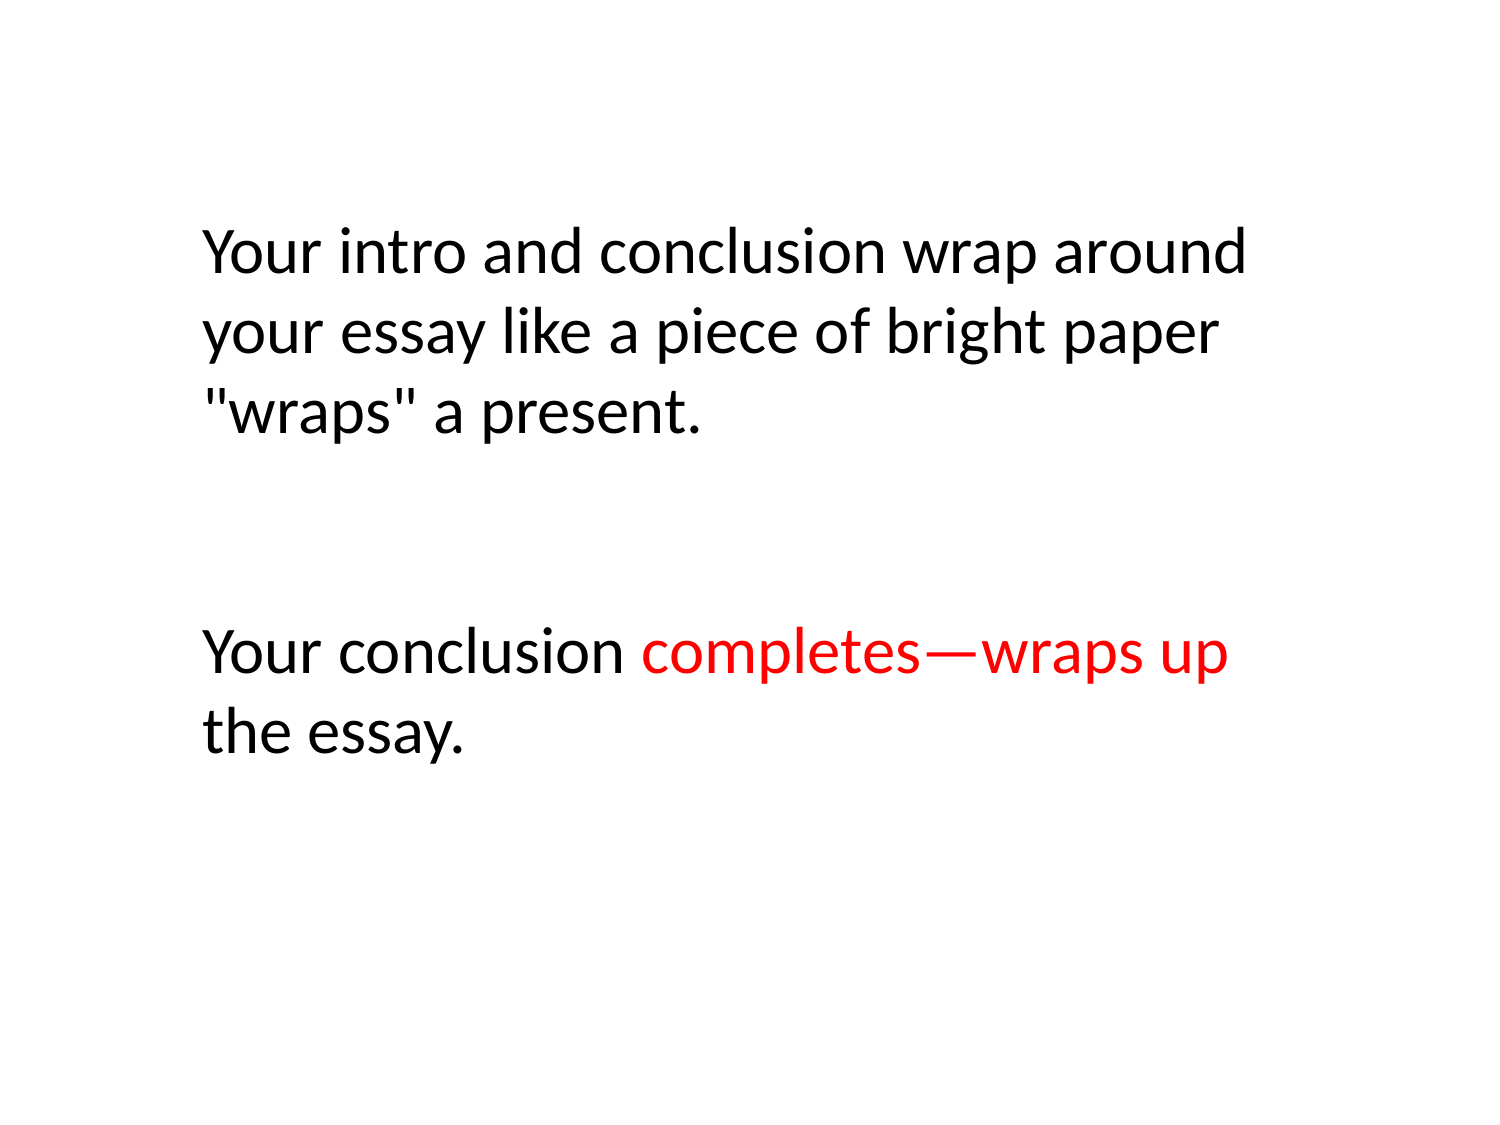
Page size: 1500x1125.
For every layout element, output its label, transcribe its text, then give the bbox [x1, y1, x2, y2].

text_box Your intro and conclusion wrap around your essay like a piece of bright paper "wraps" a present. Your conclusion completes—wraps up the essay. [187, 199, 1338, 775]
